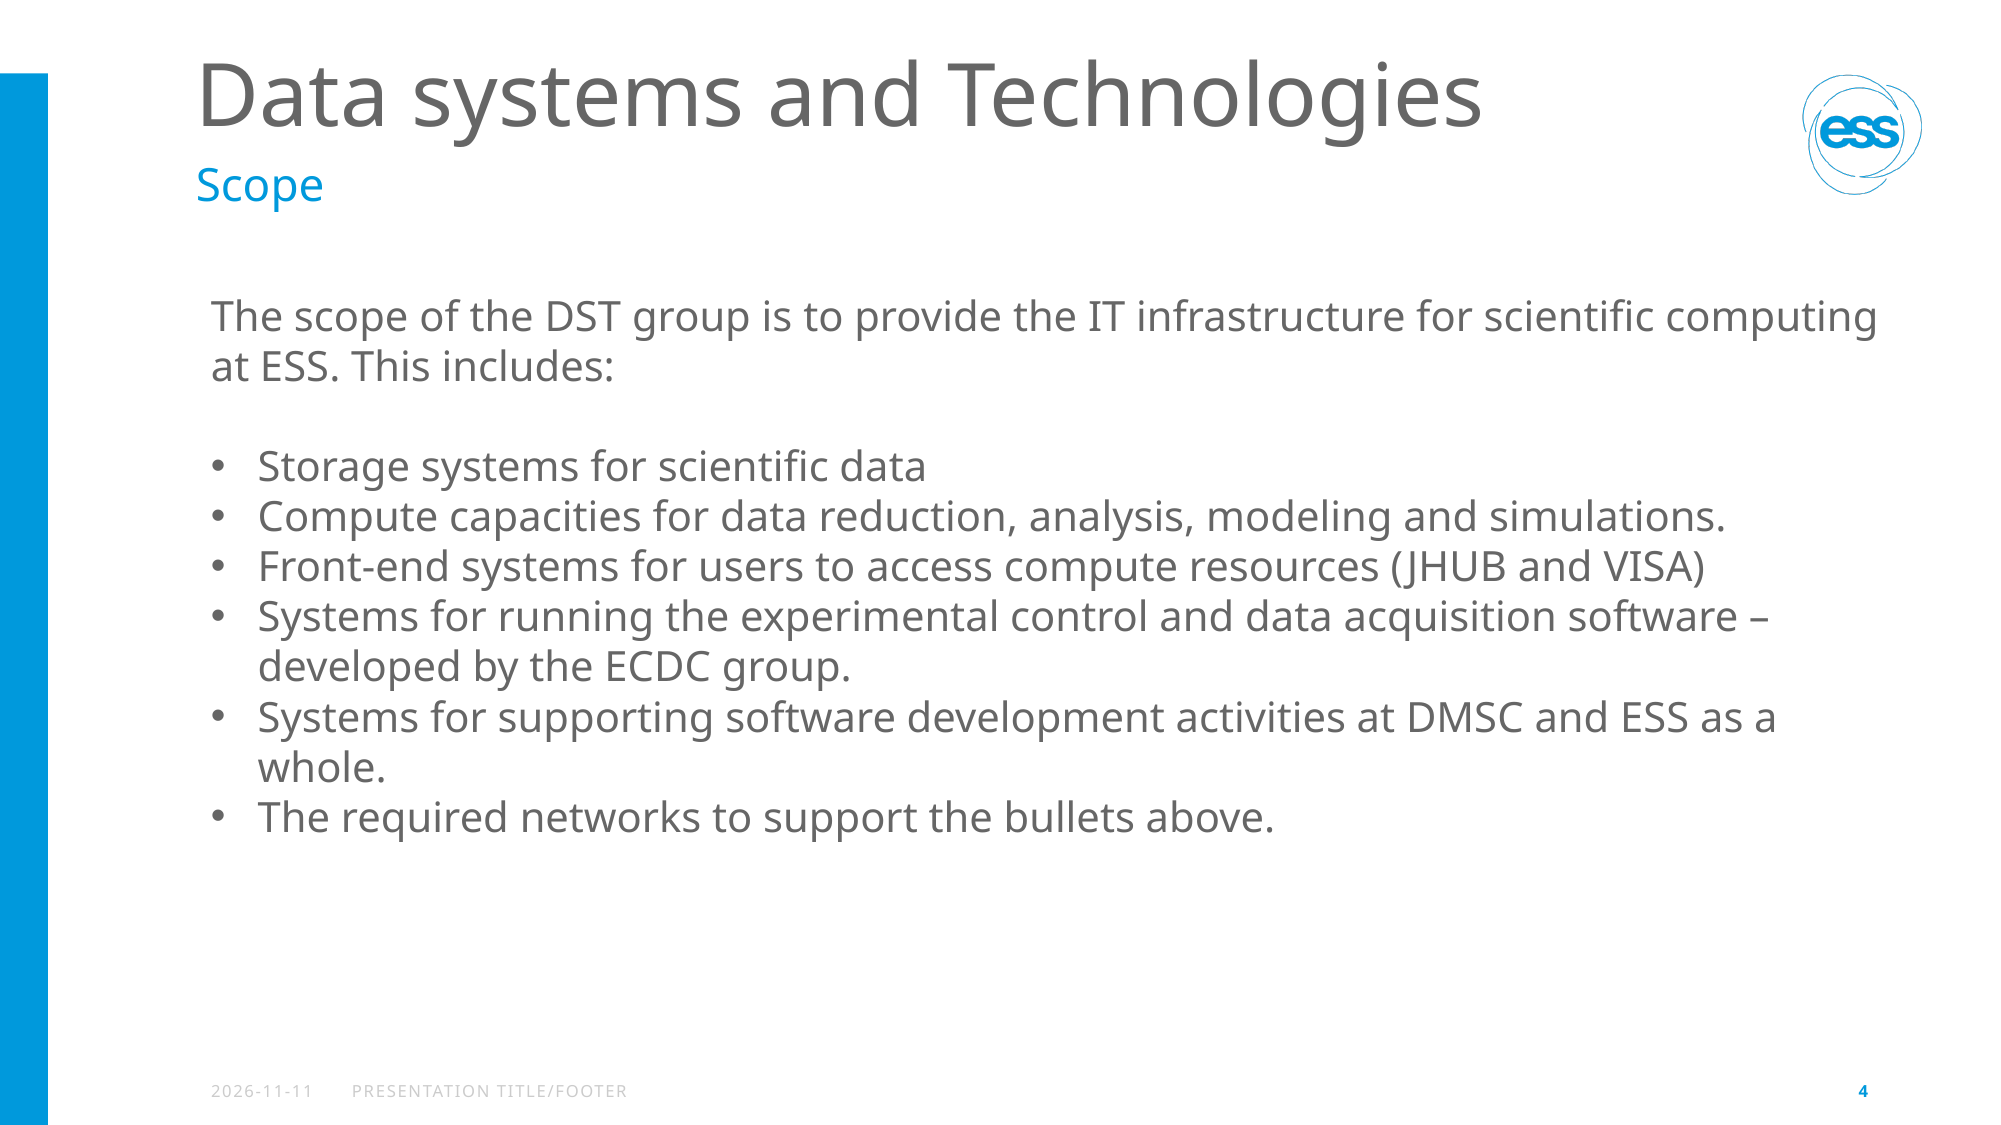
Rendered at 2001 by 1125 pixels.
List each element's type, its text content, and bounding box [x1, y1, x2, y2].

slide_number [196, 1062, 333, 1123]
slide_number 4 [1432, 1062, 1883, 1123]
title Data systems and Technologies [181, 43, 1717, 152]
list Scope [181, 152, 1717, 236]
text_box The scope of the DST group is to provide the IT infrastructure for scientific computing at ESS. This includes: Storage systems for scientific data Compute capacities for data reduction, analysis, modeling and simulations. Front-end systems for users to access compute resources (JHUB and VISA) Systems for running the experimental control and data acquisition software – developed by the ECDC group. Systems for supporting software development activities at DMSC and ESS as a whole. The required networks to support the bullets above. [196, 282, 1907, 848]
footer PRESENTATION TITLE/FOOTER [336, 1062, 1046, 1123]
